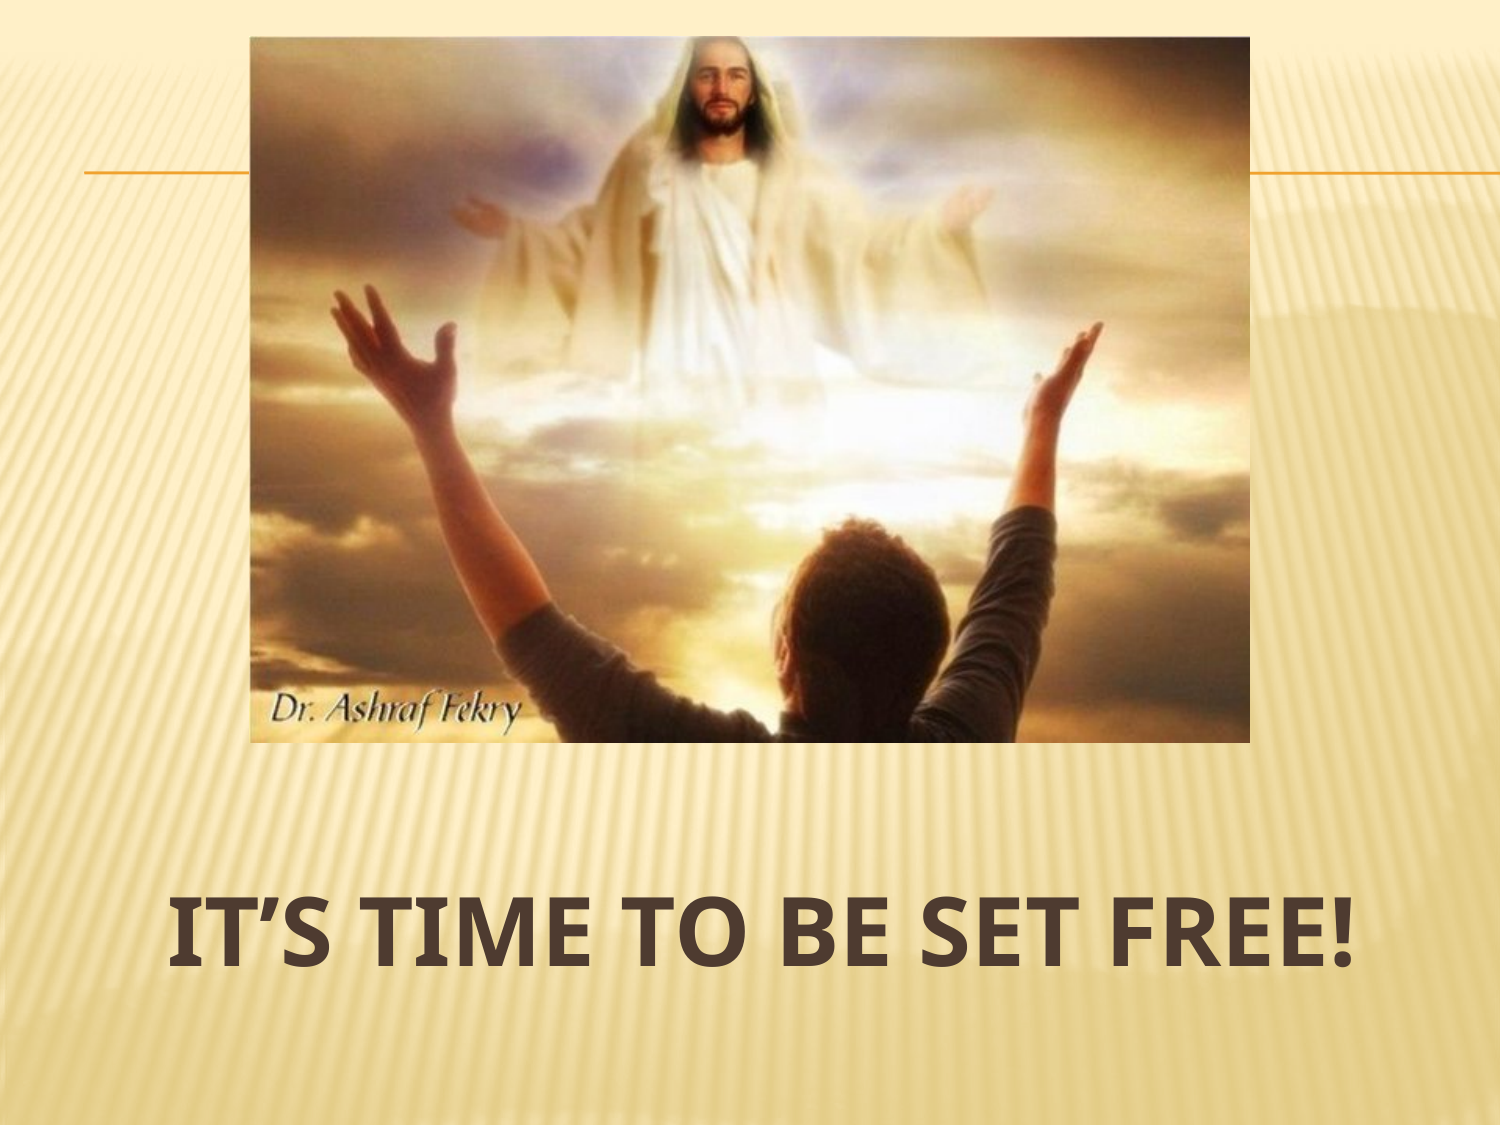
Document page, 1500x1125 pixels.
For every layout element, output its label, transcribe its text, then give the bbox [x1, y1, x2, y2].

picture [249, 35, 1251, 743]
list It’s time to be set free! [50, 275, 1475, 998]
